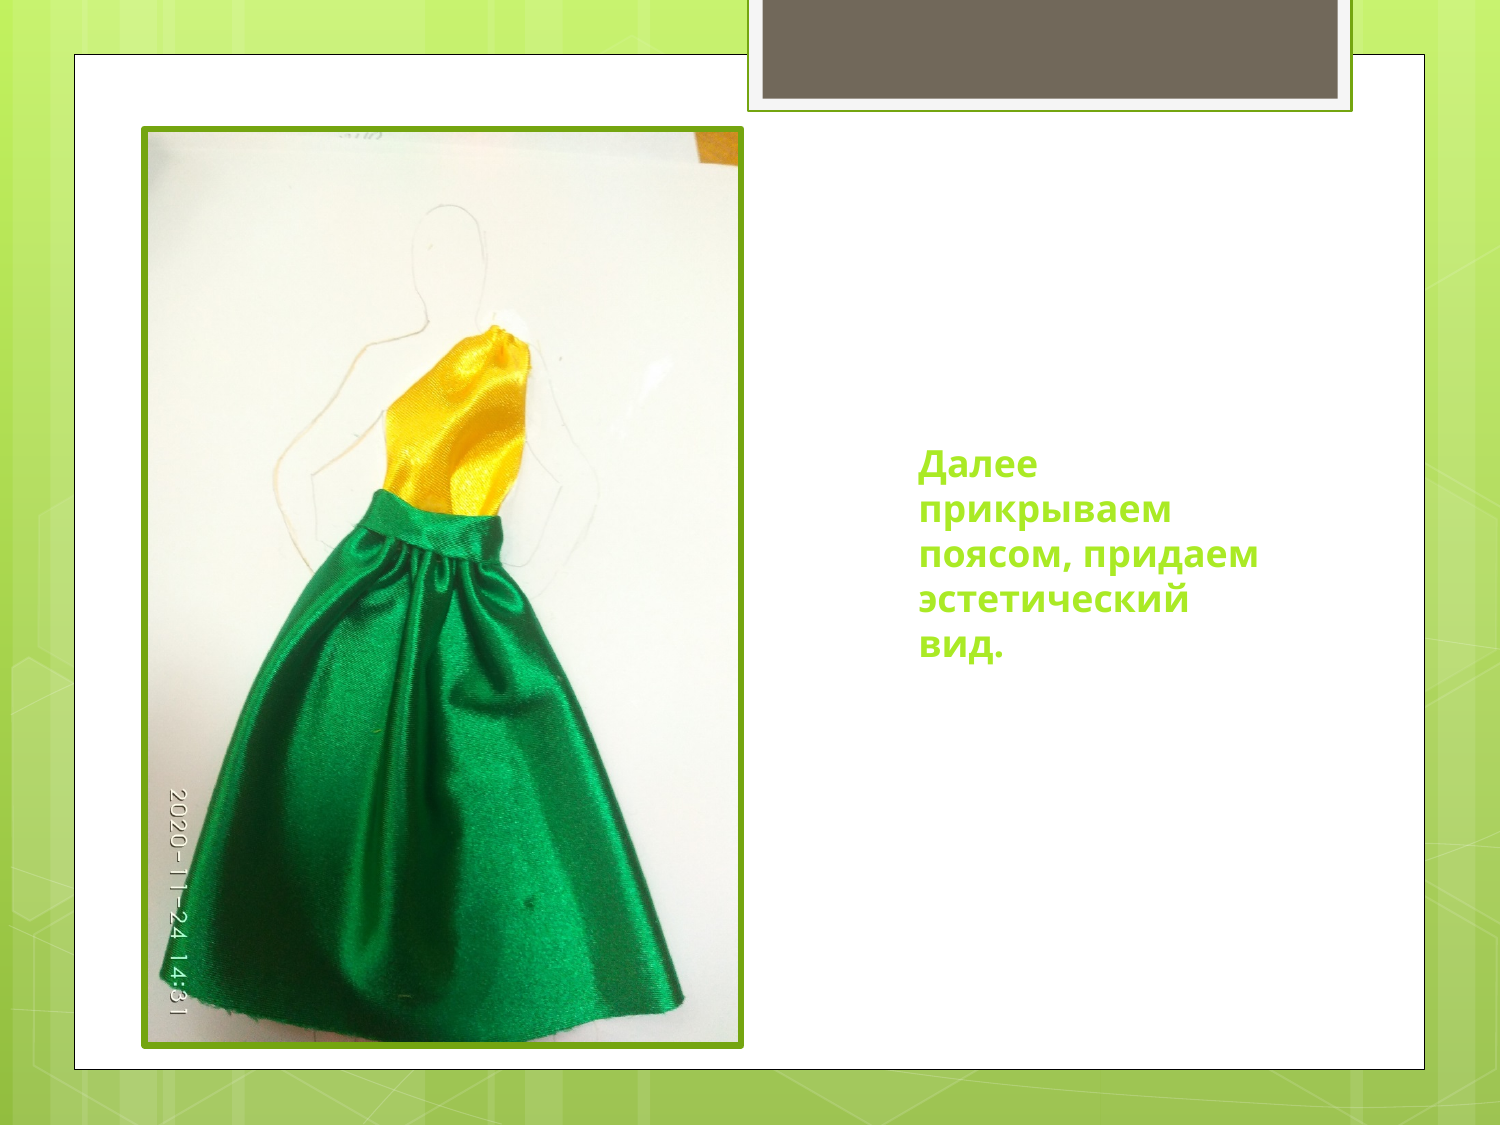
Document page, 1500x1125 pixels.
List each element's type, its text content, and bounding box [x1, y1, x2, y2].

picture [147, 131, 739, 1043]
text_box Далее прикрываем поясом, придаем эстетический вид. [903, 432, 1294, 673]
